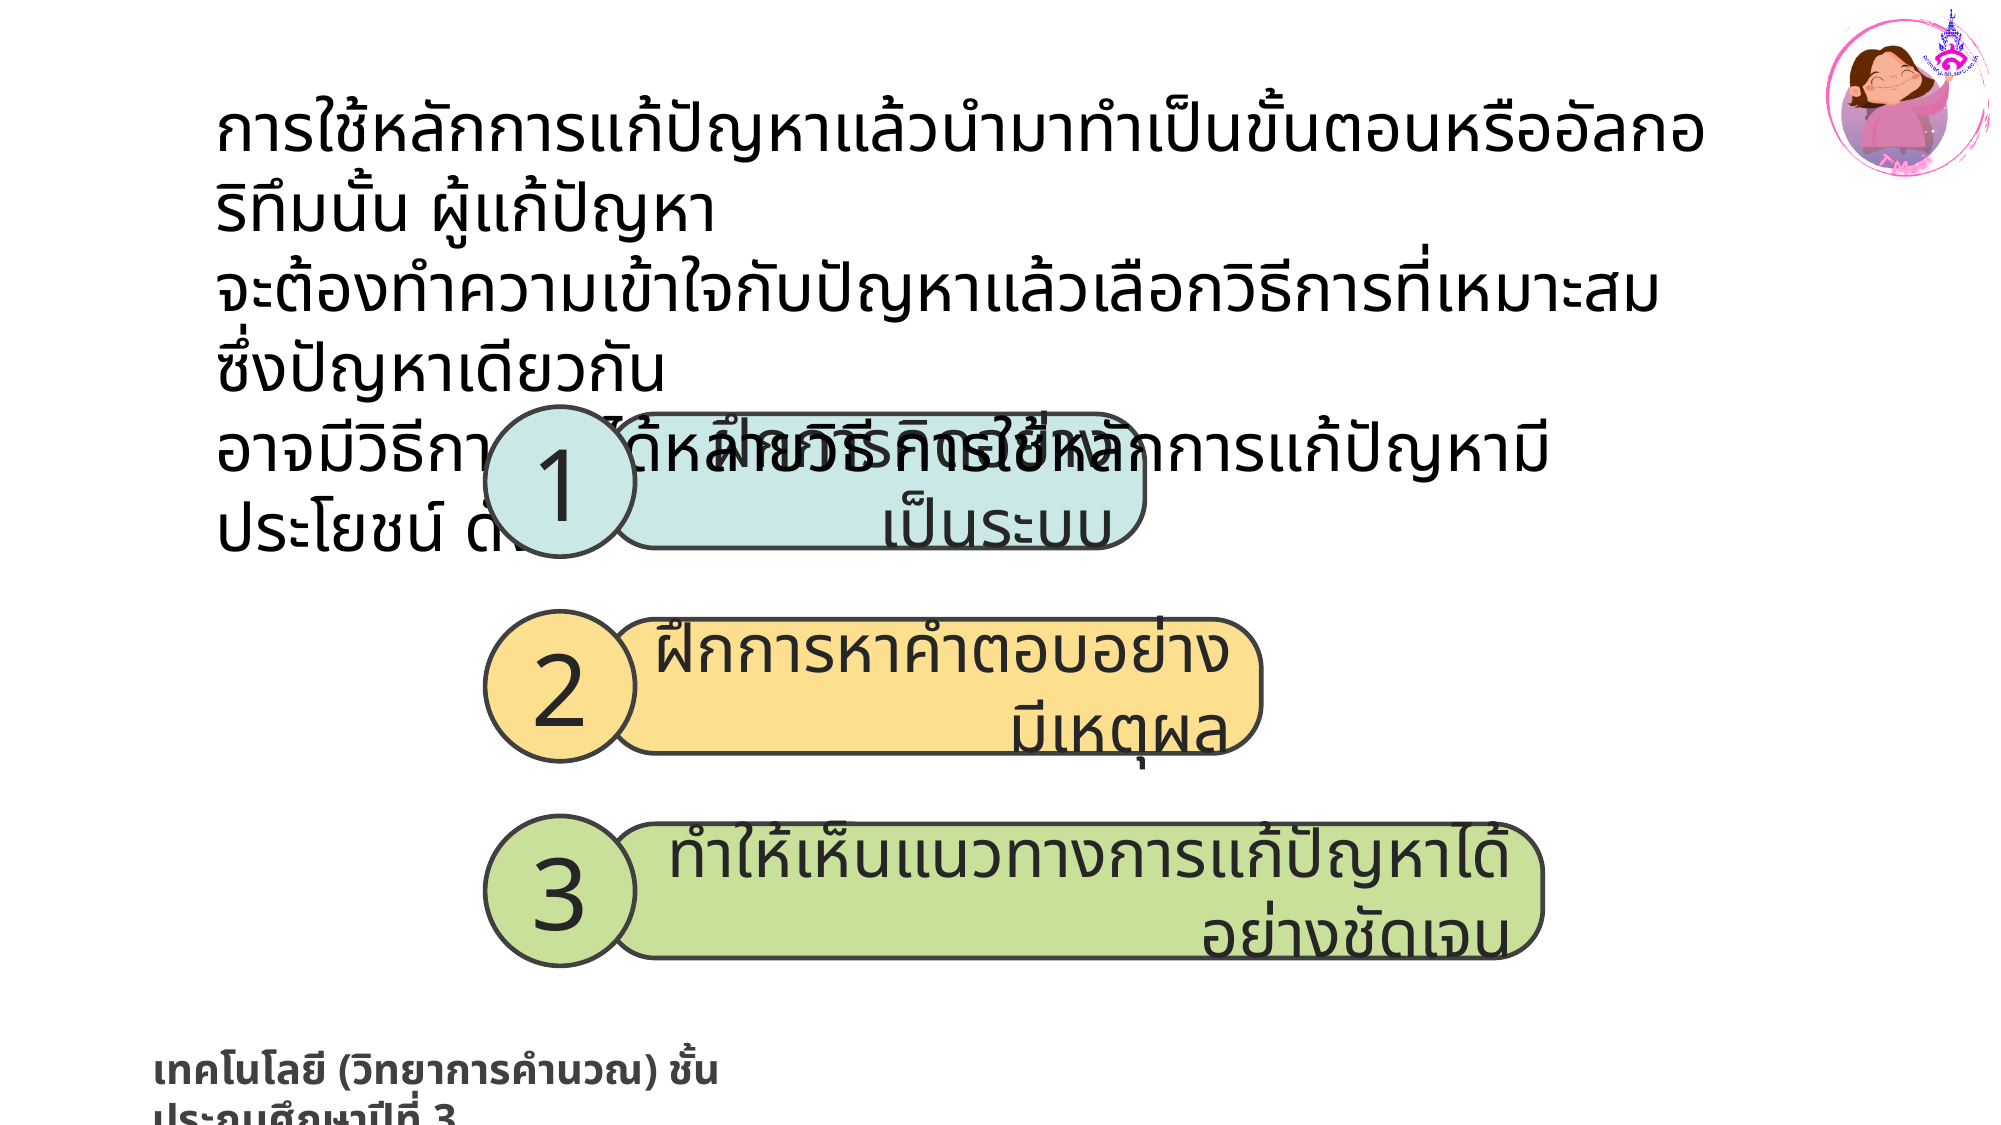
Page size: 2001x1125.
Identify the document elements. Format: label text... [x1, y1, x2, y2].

text_box 3 [484, 814, 637, 967]
text_box ทำให้เห็นแนวทางการแก้ปัญหาได้อย่างชัดเจน [617, 822, 1544, 960]
footer เทคโนโลยี (วิทยาการคำนวณ) ชั้นประถมศึกษาปีที่ 3 [137, 1071, 813, 1115]
text_box 1 [484, 405, 637, 558]
picture [1815, 1, 2000, 187]
text_box 2 [484, 610, 637, 763]
text_box การใช้หลักการแก้ปัญหาแล้วนำมาทำเป็นขั้นตอนหรืออัลกอริทึมนั้น ผู้แก้ปัญหา จะต้องทำความเข้าใจกับปัญหาแล้วเลือกวิธีการที่เหมาะสม ซึ่งปัญหาเดียวกัน อาจมีวิธีการแก้ได้หลายวิธี การใช้หลักการแก้ปัญหามีประโยชน์ ดังนี้ [200, 77, 1734, 573]
text_box ฝึกการหาคำตอบอย่างมีเหตุผล [617, 618, 1263, 755]
